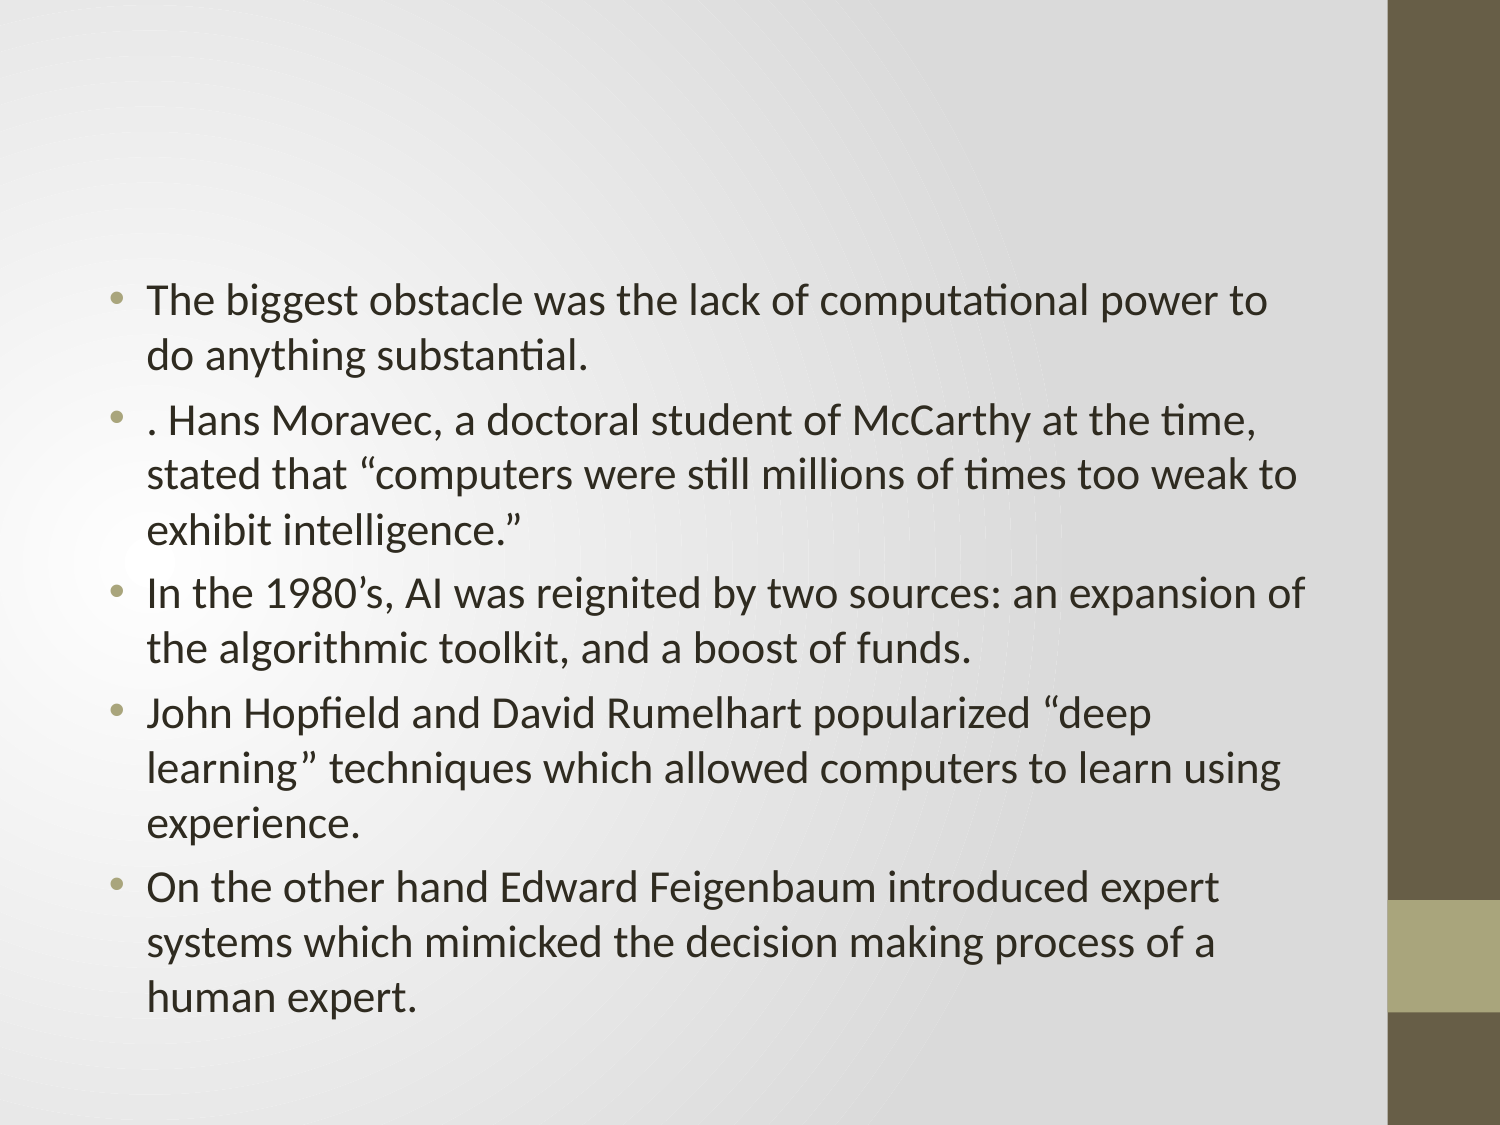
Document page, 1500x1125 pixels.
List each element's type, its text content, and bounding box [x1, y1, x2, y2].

list The biggest obstacle was the lack of computational power to do anything substantial. . Hans Moravec, a doctoral student of McCarthy at the time, stated that “computers were still millions of times too weak to exhibit intelligence.” In the 1980’s, AI was reignited by two sources: an expansion of the algorithmic toolkit, and a boost of funds. John Hopfield and David Rumelhart popularized “deep learning” techniques which allowed computers to learn using experience. On the other hand Edward Feigenbaum introduced expert systems which mimicked the decision making process of a human expert. [75, 262, 1325, 1050]
